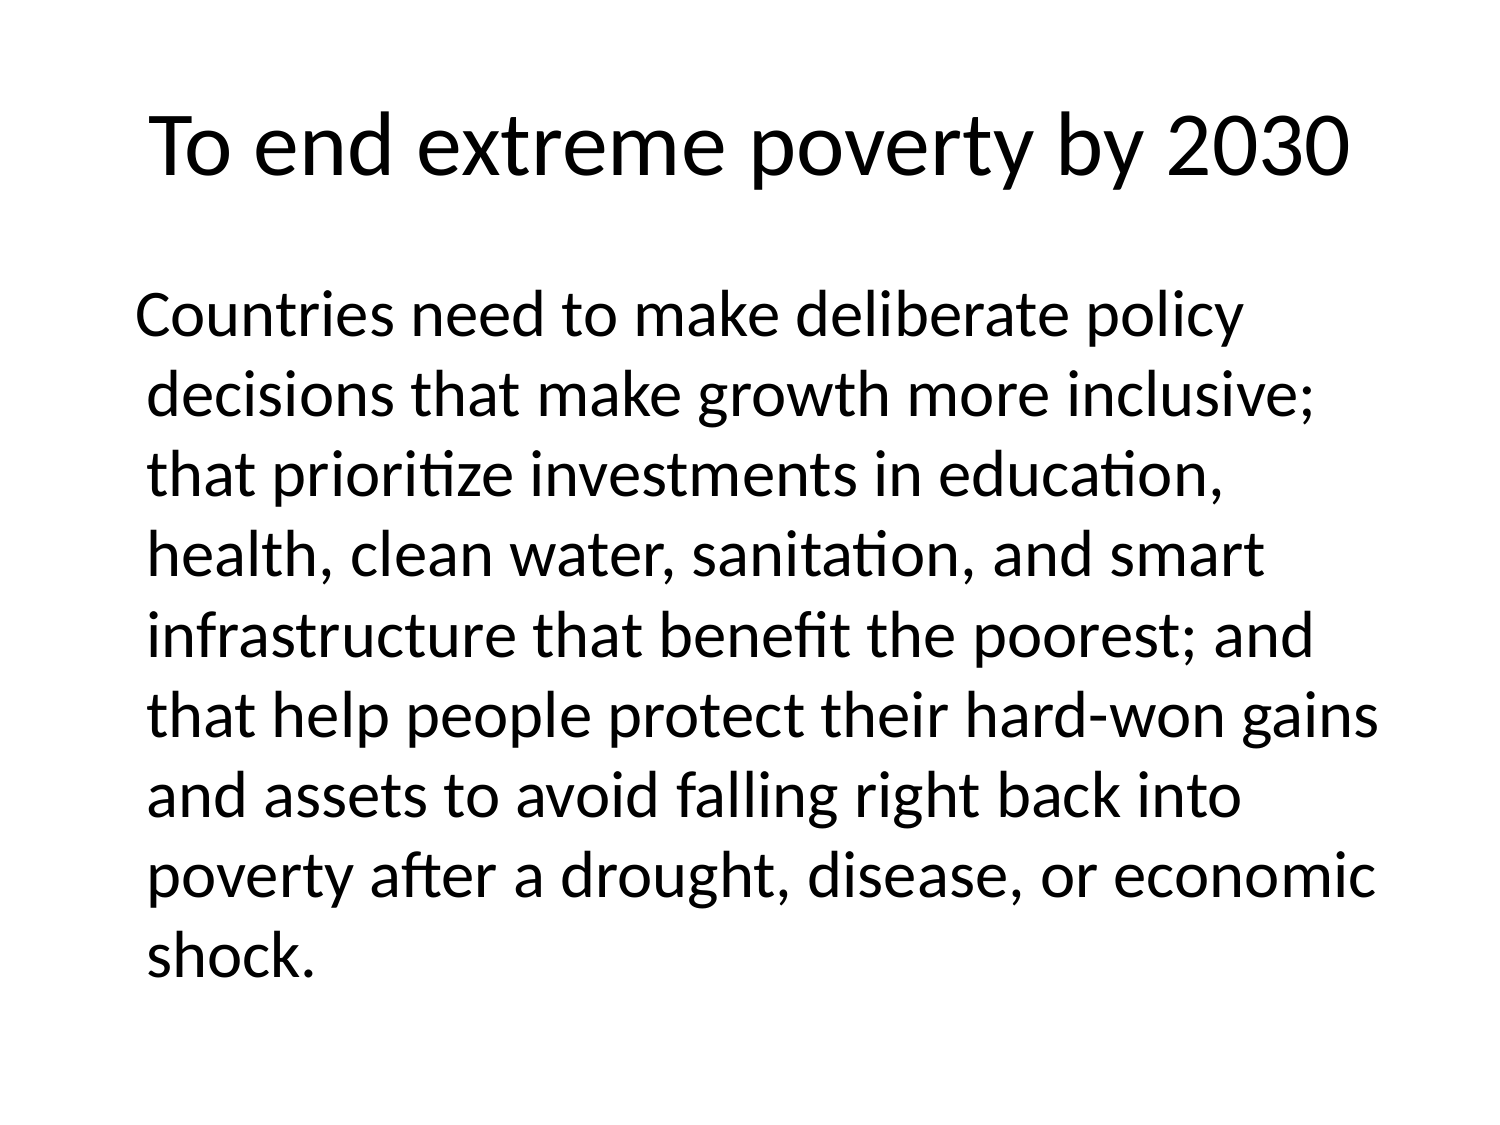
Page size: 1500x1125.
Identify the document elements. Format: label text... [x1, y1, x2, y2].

title To end extreme poverty by 2030 [75, 45, 1425, 233]
list Countries need to make deliberate policy decisions that make growth more inclusive; that prioritize investments in education, health, clean water, sanitation, and smart infrastructure that benefit the poorest; and that help people protect their hard-won gains and assets to avoid falling right back into poverty after a drought, disease, or economic shock. [75, 262, 1425, 1005]
